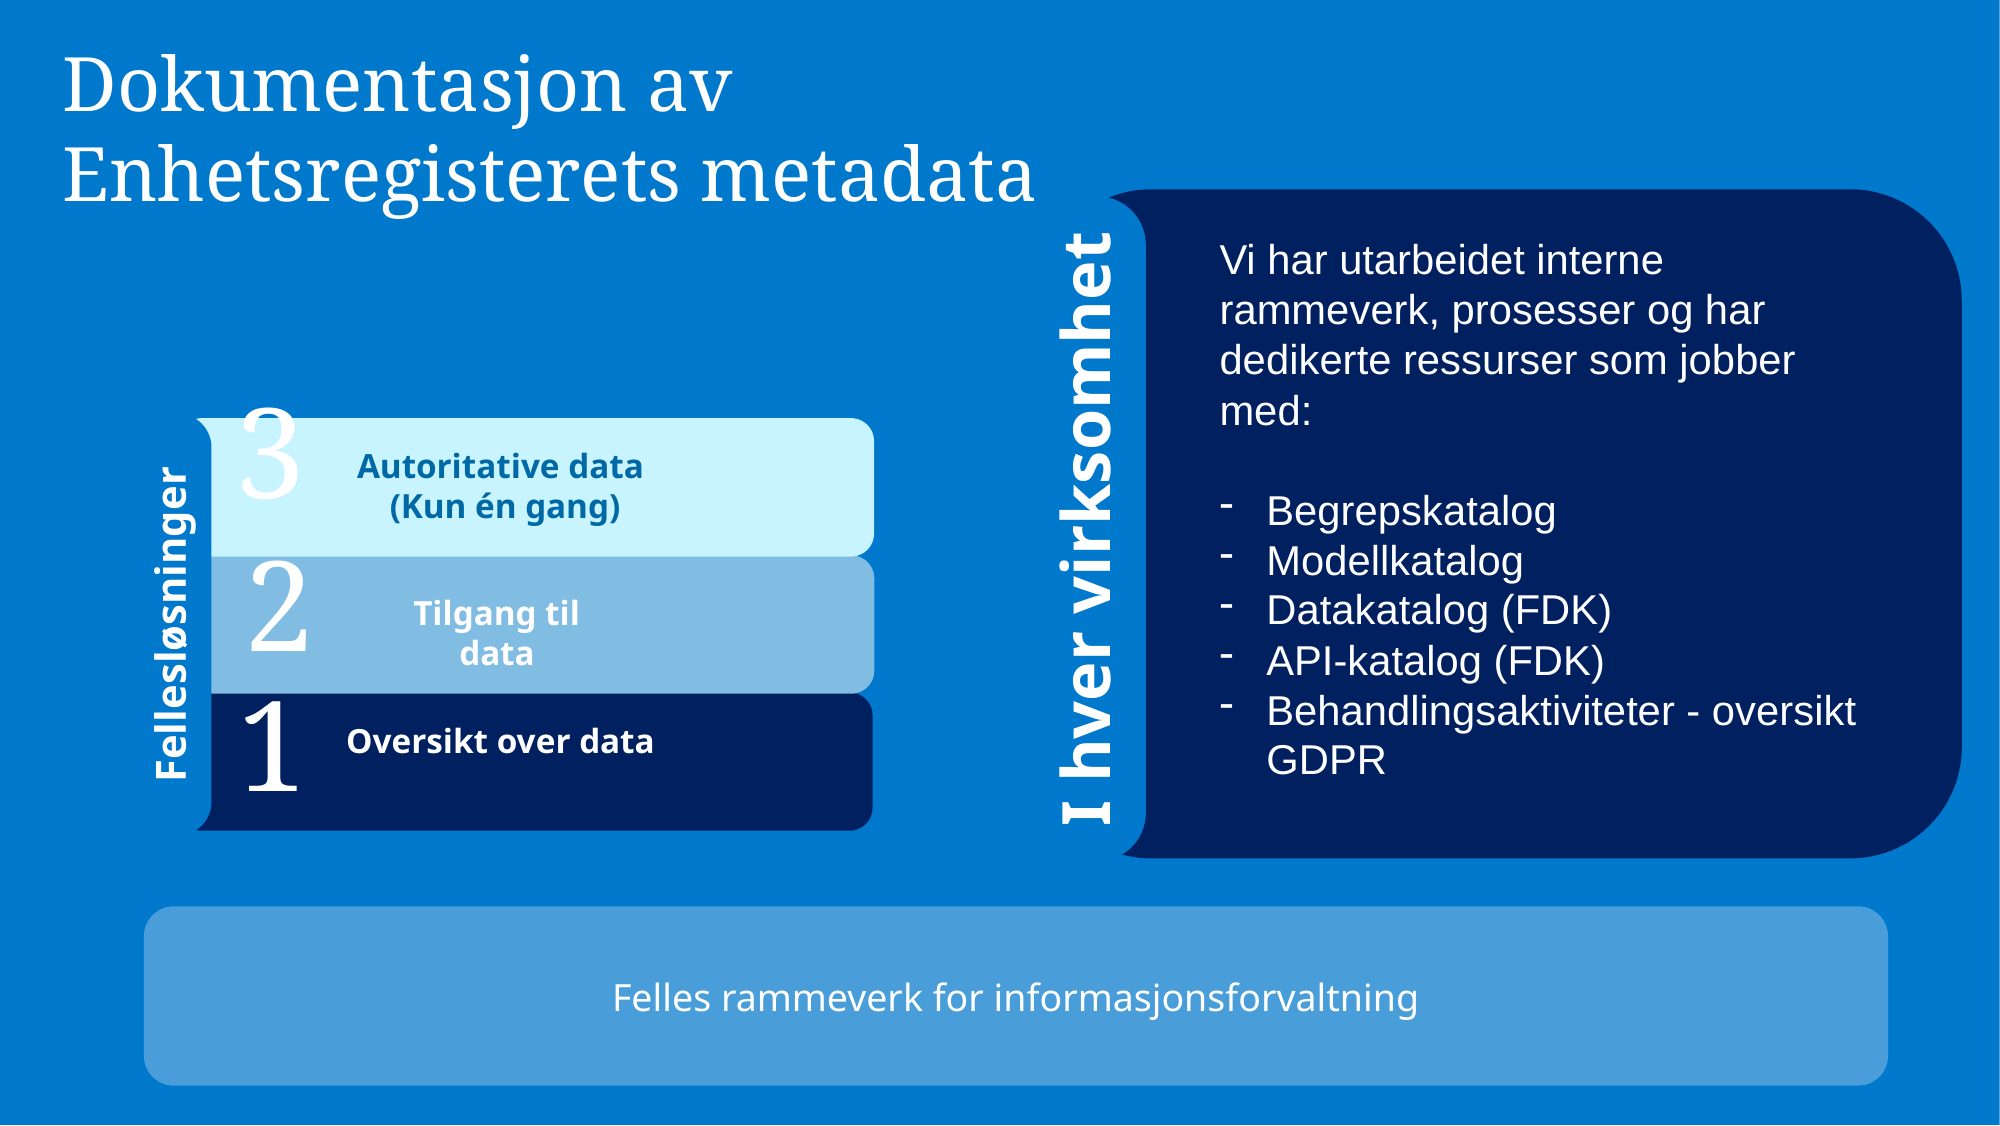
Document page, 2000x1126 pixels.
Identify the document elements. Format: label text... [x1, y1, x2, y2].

text_box Dokumentasjon av Enhetsregisterets metadata [48, 28, 1136, 224]
text_box Vi har utarbeidet interne rammeverk, prosesser og har dedikerte ressurser som jobber med: Begrepskatalog Modellkatalog Datakatalog (FDK) API-katalog (FDK) Behandlingsaktiviteter - oversikt GDPR [1204, 225, 1883, 791]
text_box Felles rammeverk for informasjonsforvaltning [142, 905, 1890, 1087]
text_box I hver virksomhet [1022, 196, 1146, 862]
text_box Fellesløsninger [127, 413, 195, 836]
text_box [1107, 188, 1963, 860]
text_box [179, 366, 875, 831]
